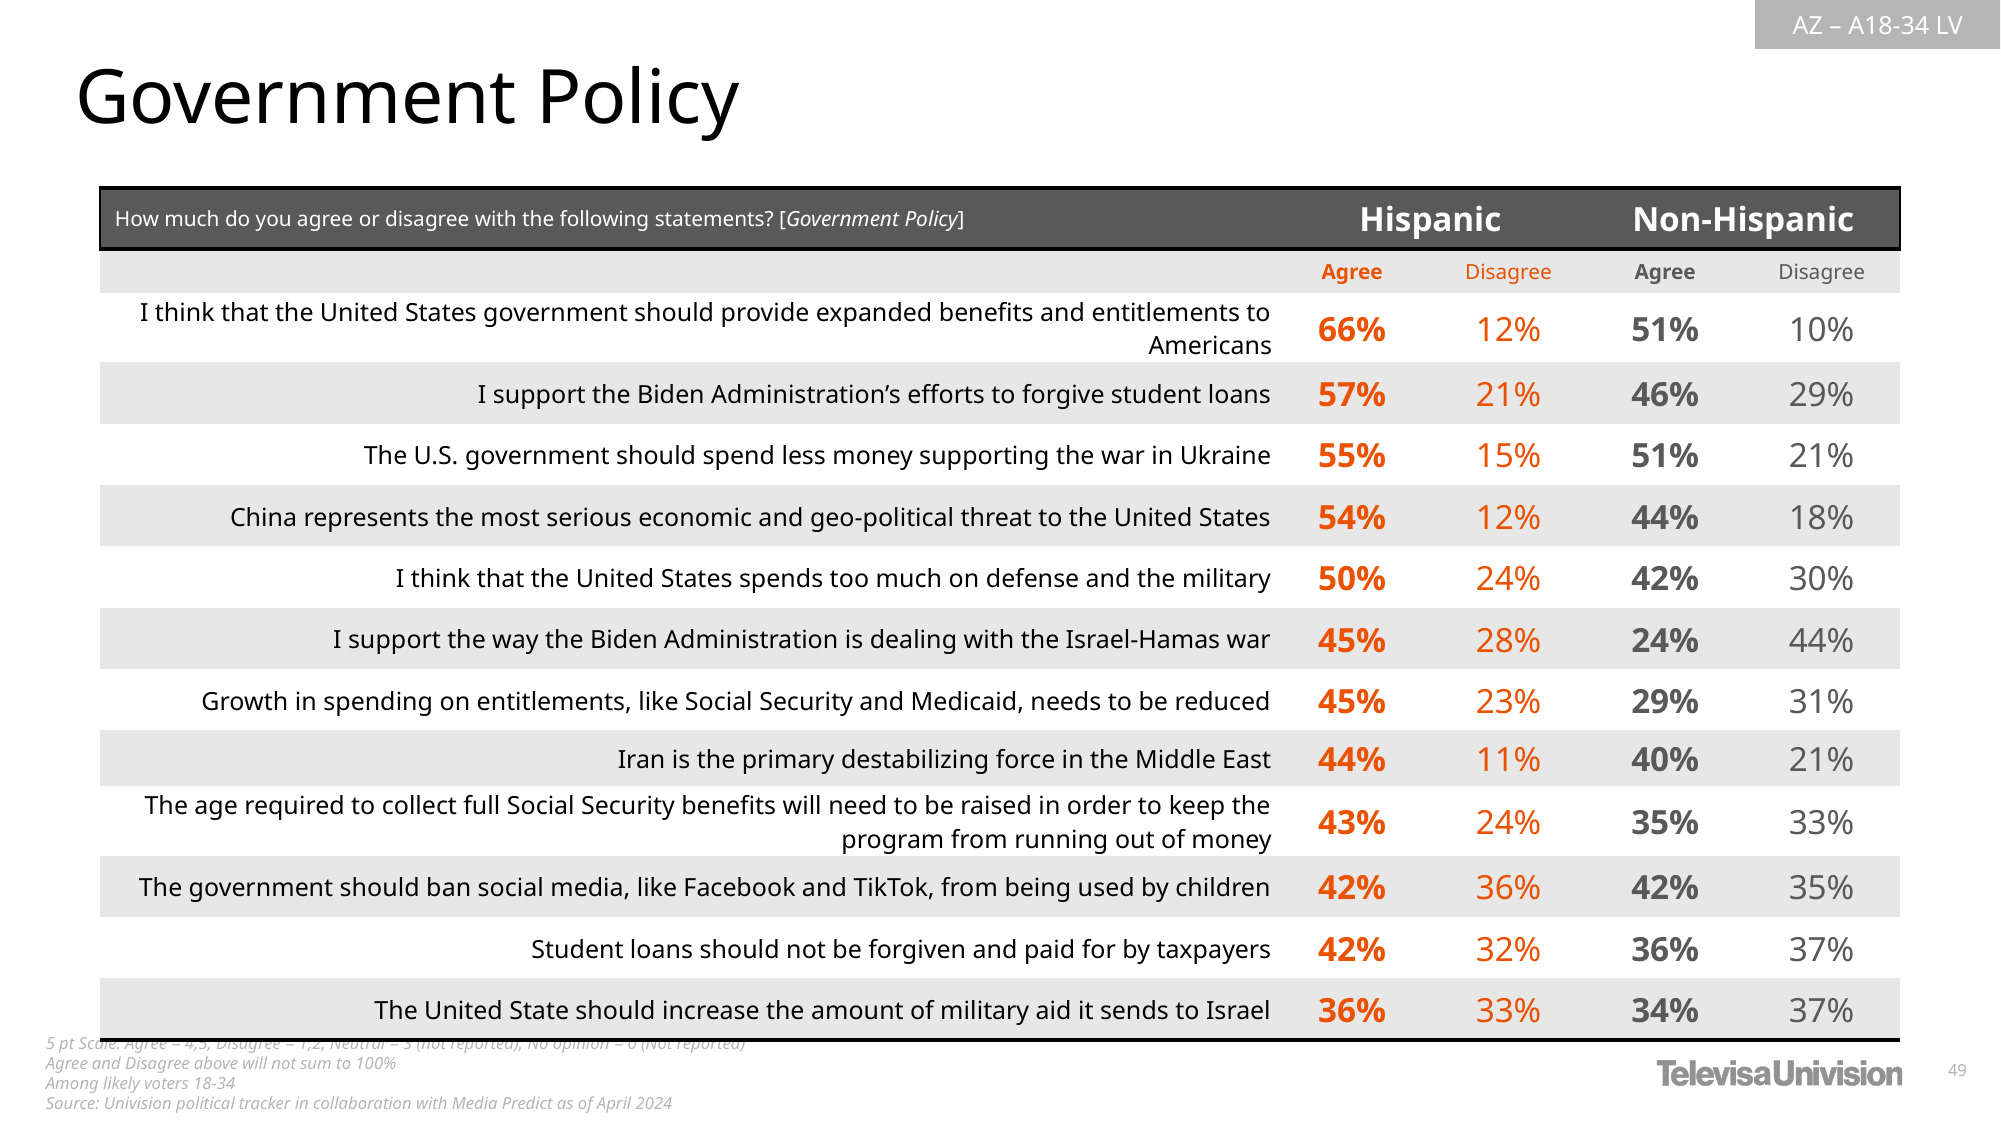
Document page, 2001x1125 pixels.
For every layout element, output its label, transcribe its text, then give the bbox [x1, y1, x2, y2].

table_cell The age required to collect full Social Security benefits will need to be raised in order to keep the program from running out of money [100, 786, 1274, 856]
table_cell 36% [1274, 978, 1430, 1038]
table_cell 55% [1274, 424, 1430, 485]
table_header How much do you agree or disagree with the following statements? [Government Policy] [101, 190, 1274, 247]
table_cell Iran is the primary destabilizing force in the Middle East [100, 730, 1274, 786]
table_cell 15% [1430, 424, 1587, 485]
table_cell I think that the United States government should provide expanded benefits and entitlements to Americans [100, 293, 1274, 362]
table_cell Student loans should not be forgiven and paid for by taxpayers [100, 917, 1274, 978]
table_cell 44% [1587, 485, 1743, 546]
table_cell The U.S. government should spend less money supporting the war in Ukraine [100, 424, 1274, 485]
table_header Hispanic [1274, 190, 1587, 247]
table_cell 42% [1274, 856, 1430, 917]
table_cell 21% [1743, 424, 1900, 485]
table_cell I support the way the Biden Administration is dealing with the Israel-Hamas war [100, 608, 1274, 669]
table_cell 44% [1743, 608, 1900, 669]
table_cell Agree [1274, 251, 1430, 293]
table_cell 37% [1743, 978, 1900, 1038]
table_cell 24% [1430, 546, 1587, 608]
table_cell 31% [1743, 669, 1900, 730]
table_cell 66% [1274, 293, 1430, 362]
table_cell 28% [1430, 608, 1587, 669]
table_cell 36% [1430, 856, 1587, 917]
table_cell 40% [1587, 730, 1743, 786]
table_cell 30% [1743, 546, 1900, 608]
table_cell 11% [1430, 730, 1587, 786]
table_cell 10% [1743, 293, 1900, 362]
table_cell 21% [1743, 730, 1900, 786]
table_cell 33% [1430, 978, 1587, 1038]
table_cell The United State should increase the amount of military aid it sends to Israel [100, 978, 1274, 1038]
table_cell 29% [1587, 669, 1743, 730]
table_cell 54% [1274, 485, 1430, 546]
table_cell 23% [1430, 669, 1587, 730]
table_cell 42% [1587, 856, 1743, 917]
table_cell 29% [1743, 362, 1900, 424]
table_cell Disagree [1430, 251, 1587, 293]
table_header Non-Hispanic [1587, 190, 1899, 247]
table_cell 35% [1587, 786, 1743, 856]
table_cell Growth in spending on entitlements, like Social Security and Medicaid, needs to be reduced [100, 669, 1274, 730]
table_cell 18% [1743, 485, 1900, 546]
picture [1656, 1060, 1903, 1086]
table_cell Disagree [1743, 251, 1900, 293]
table_cell 36% [1587, 917, 1743, 978]
table_cell 44% [1274, 730, 1430, 786]
table_cell 33% [1743, 786, 1900, 856]
table_cell 12% [1430, 293, 1587, 362]
table_cell I support the Biden Administration’s efforts to forgive student loans [100, 362, 1274, 424]
table_cell 51% [1587, 293, 1743, 362]
table_cell 51% [1587, 424, 1743, 485]
table_cell 35% [1743, 856, 1900, 917]
table_cell 42% [1274, 917, 1430, 978]
table_cell 50% [1274, 546, 1430, 608]
table_cell 46% [1587, 362, 1743, 424]
table_cell 24% [1587, 608, 1743, 669]
table_cell China represents the most serious economic and geo-political threat to the United States [100, 485, 1274, 546]
table_cell 43% [1274, 786, 1430, 856]
table_cell 45% [1274, 669, 1430, 730]
table_cell [100, 251, 1274, 293]
table_cell 21% [1430, 362, 1587, 424]
list Government Policy [75, 48, 1875, 140]
table_cell 24% [1430, 786, 1587, 856]
table_cell 34% [1587, 978, 1743, 1038]
table_cell 37% [1743, 917, 1900, 978]
table_cell The government should ban social media, like Facebook and TikTok, from being used by children [100, 856, 1274, 917]
table_cell 57% [1274, 362, 1430, 424]
table_cell 32% [1430, 917, 1587, 978]
table_cell Agree [1587, 251, 1743, 293]
table_cell I think that the United States spends too much on defense and the military [100, 546, 1274, 608]
table_cell 12% [1430, 485, 1587, 546]
table_cell 45% [1274, 608, 1430, 669]
table_cell 42% [1587, 546, 1743, 608]
